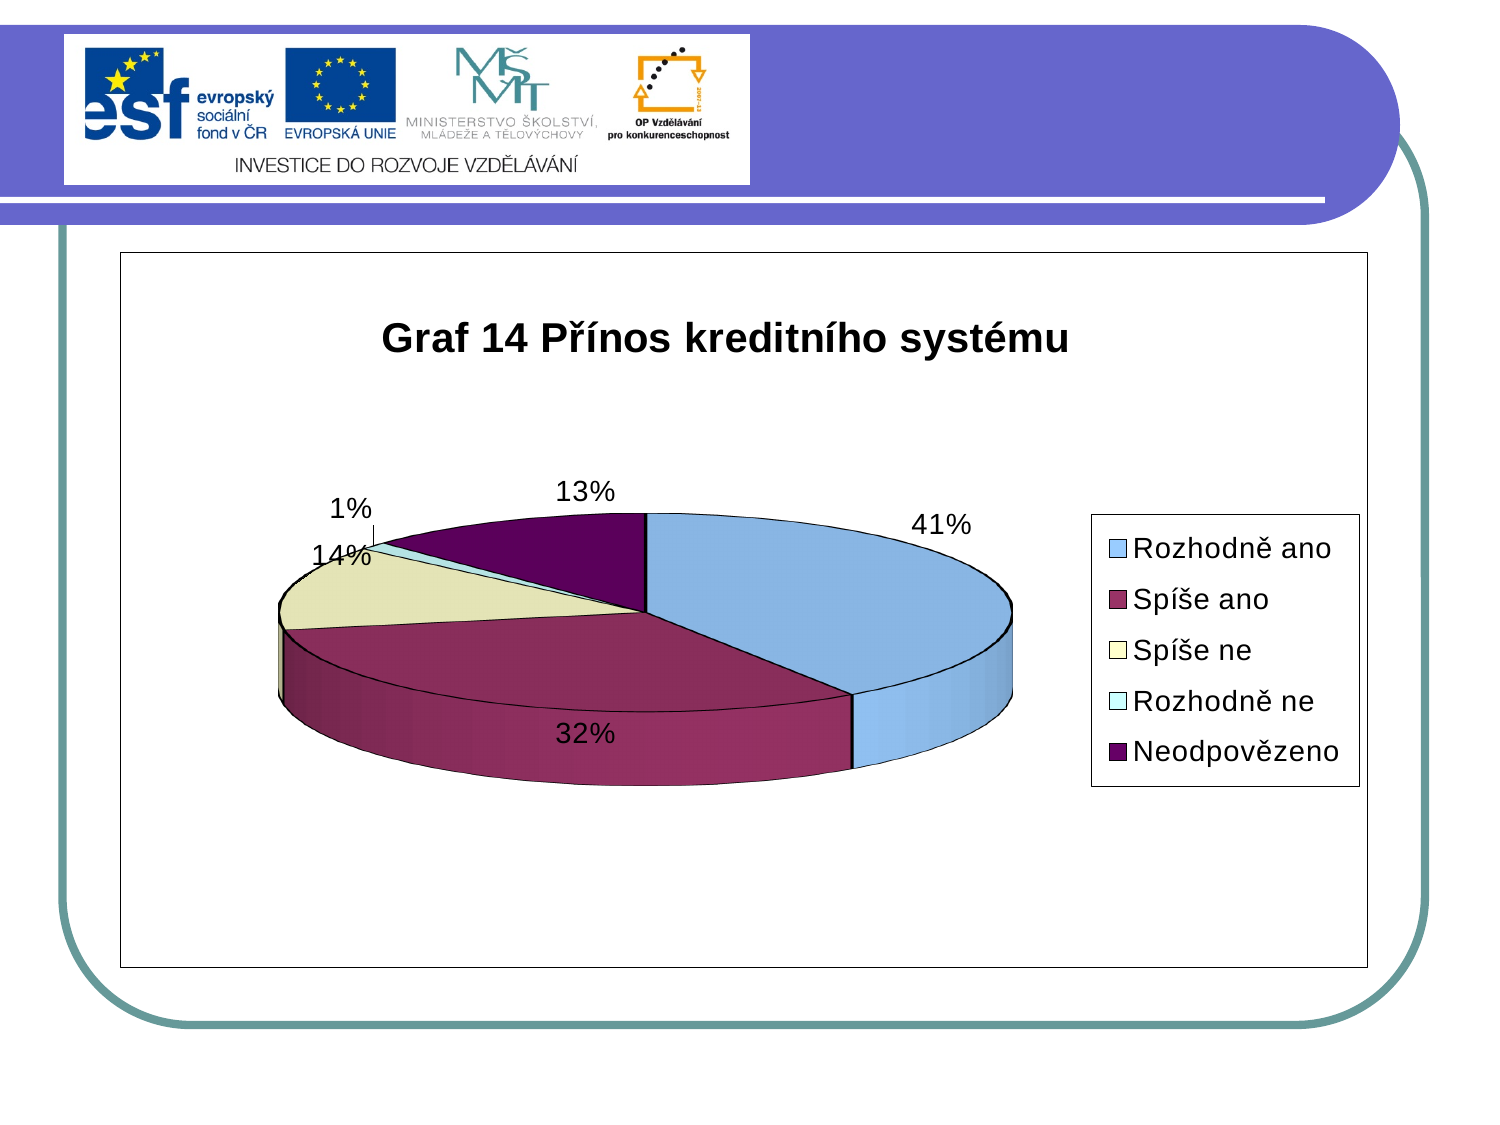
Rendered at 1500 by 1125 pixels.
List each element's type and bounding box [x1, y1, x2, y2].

picture [64, 34, 751, 185]
chart [120, 251, 1368, 968]
